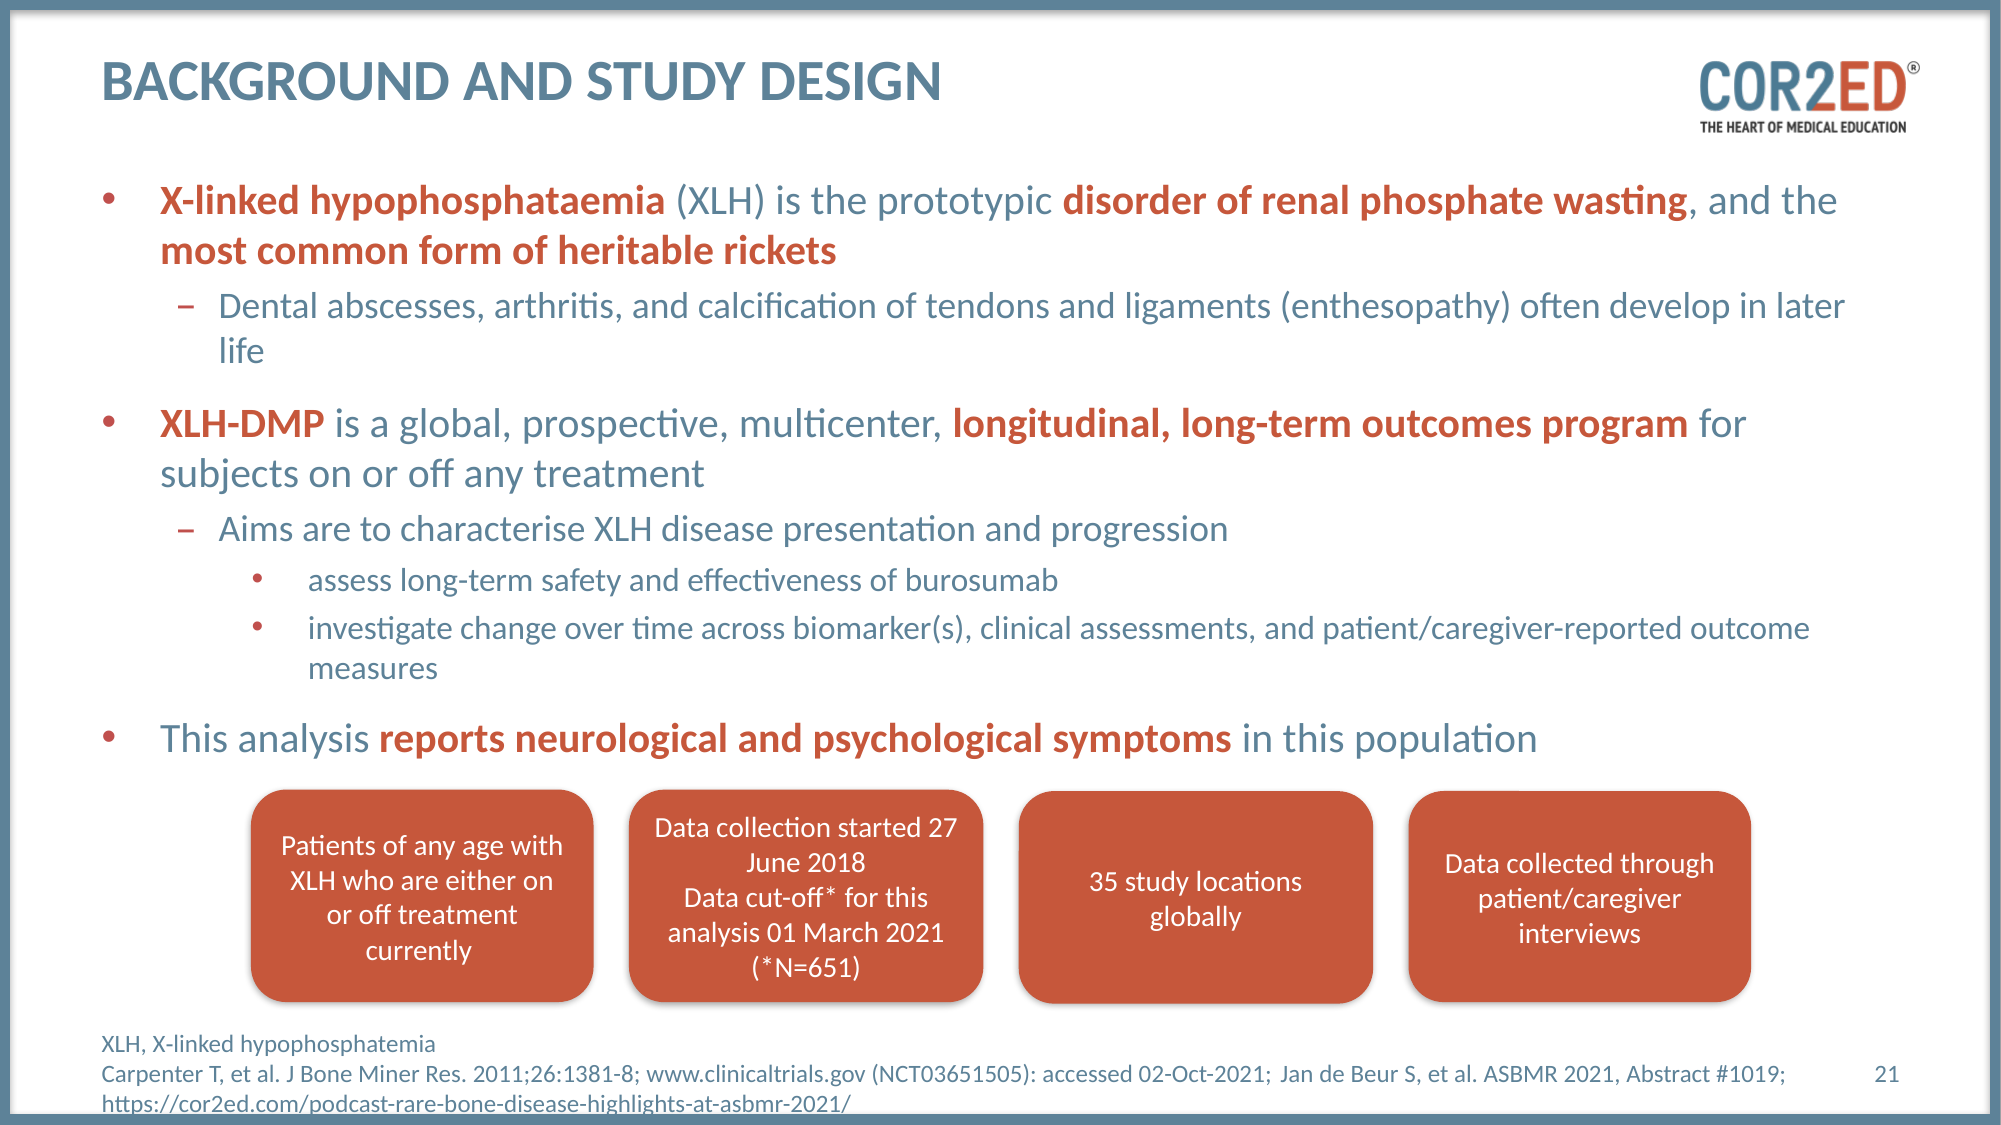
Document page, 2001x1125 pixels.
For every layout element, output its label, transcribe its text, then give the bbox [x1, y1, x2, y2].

text_box 35 study locations globally [1017, 790, 1374, 1005]
picture [1686, 47, 1934, 147]
list XLH, X‑linked hypophosphatemia Carpenter T, et al. J Bone Miner Res. 2011;26:1381-8; www.clinicaltrials.gov (NCT03651505): accessed 02-Oct-2021; Jan de Beur S, et al. ASBMR 2021, Abstract #1019; https://cor2ed.com/podcast-rare-bone-disease-highlights-at-asbmr-2021/ [101, 1042, 1816, 1103]
text_box Data collected through patient/caregiver interviews [1407, 790, 1752, 1003]
title Background and study design [101, 42, 1536, 172]
slide_number 21 [1816, 1042, 1900, 1103]
list X-linked hypophosphataemia (XLH) is the prototypic disorder of renal phosphate wasting, and the most common form of heritable rickets Dental abscesses, arthritis, and calcification of tendons and ligaments (enthesopathy) often develop in later life XLH-DMP is a global, prospective, multicenter, longitudinal, long-term outcomes program for subjects on or off any treatment Aims are to characterise XLH disease presentation and progression assess long-term safety and effectiveness of burosumab investigate change over time across biomarker(s), clinical assessments, and patient/caregiver-reported outcome measures This analysis reports neurological and psychological symptoms in this population [101, 172, 1874, 791]
text_box Patients of any age with XLH who are either on or off treatment currently [250, 788, 595, 1003]
text_box Data collection started 27 June 2018 Data cut-off* for this analysis 01 March 2021 (*N=651) [628, 788, 985, 1003]
